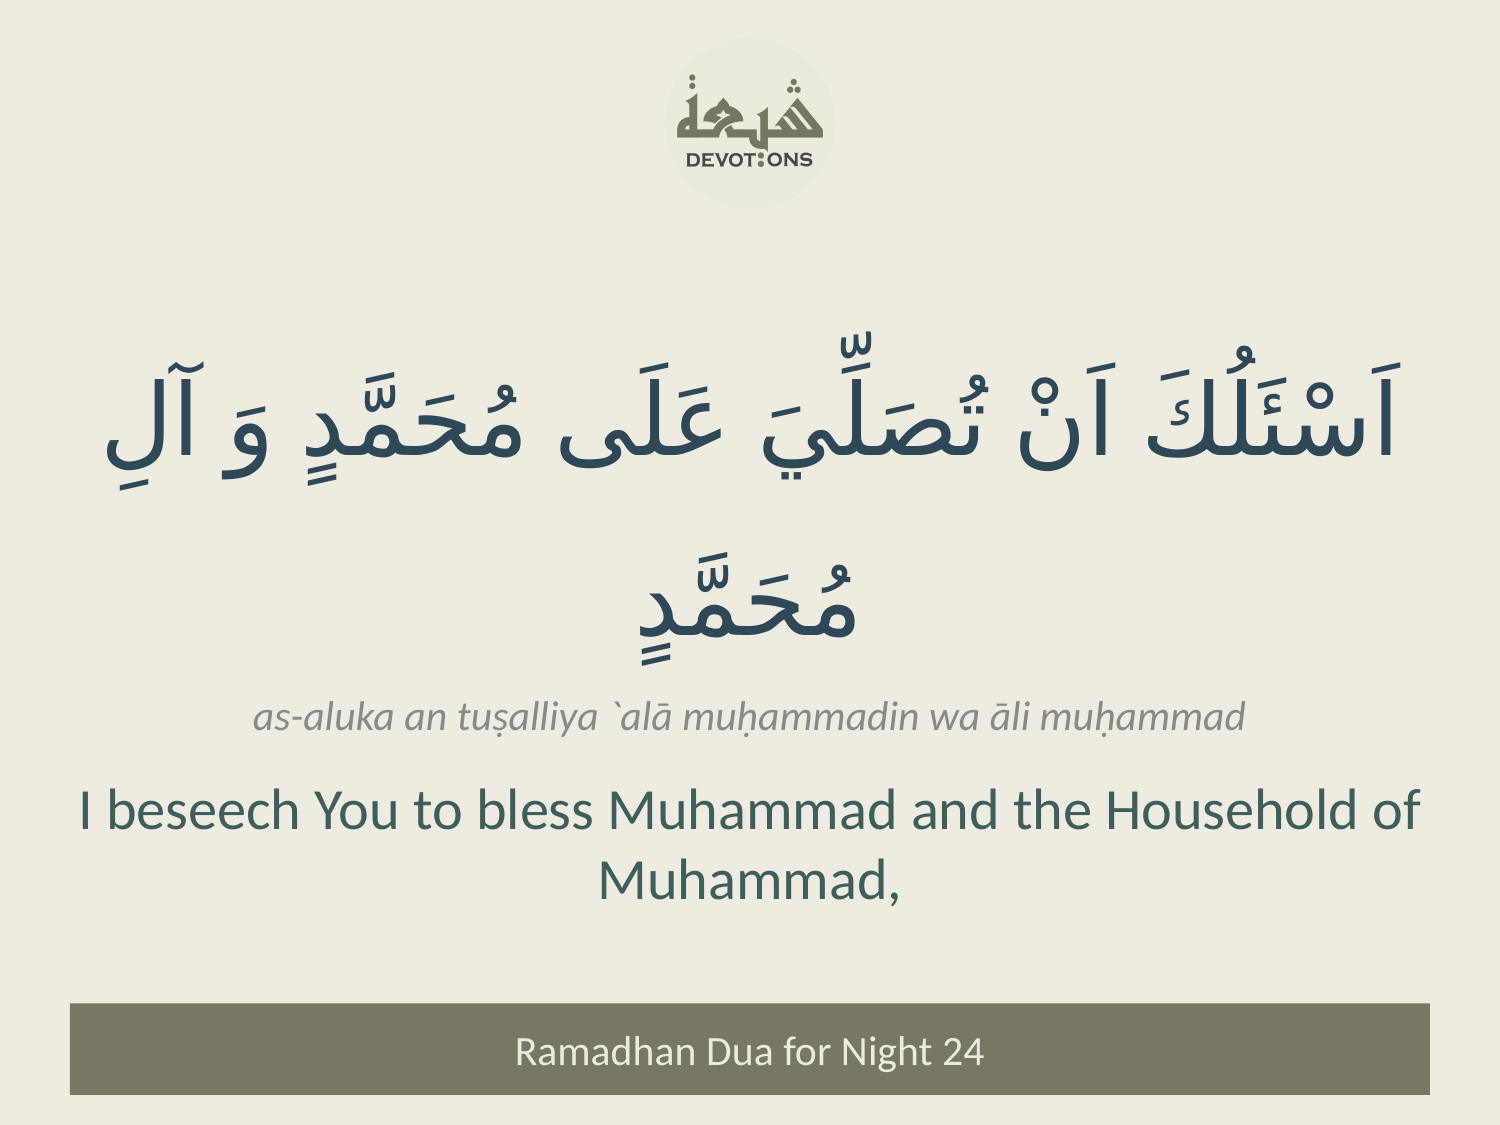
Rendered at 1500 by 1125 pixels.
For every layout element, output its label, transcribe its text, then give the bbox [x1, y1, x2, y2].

list اَسْئَلُكَ اَنْ تُصَلِّيَ عَلَى مُحَمَّدٍ وَ آلِ مُحَمَّدٍ as-aluka an tuṣalliya `alā muḥammadin wa āli muḥammad I beseech You to bless Muhammad and the Household of Muhammad, [69, 203, 1430, 1003]
picture [656, 29, 844, 203]
list Ramadhan Dua for Night 24 [69, 1003, 1430, 1095]
